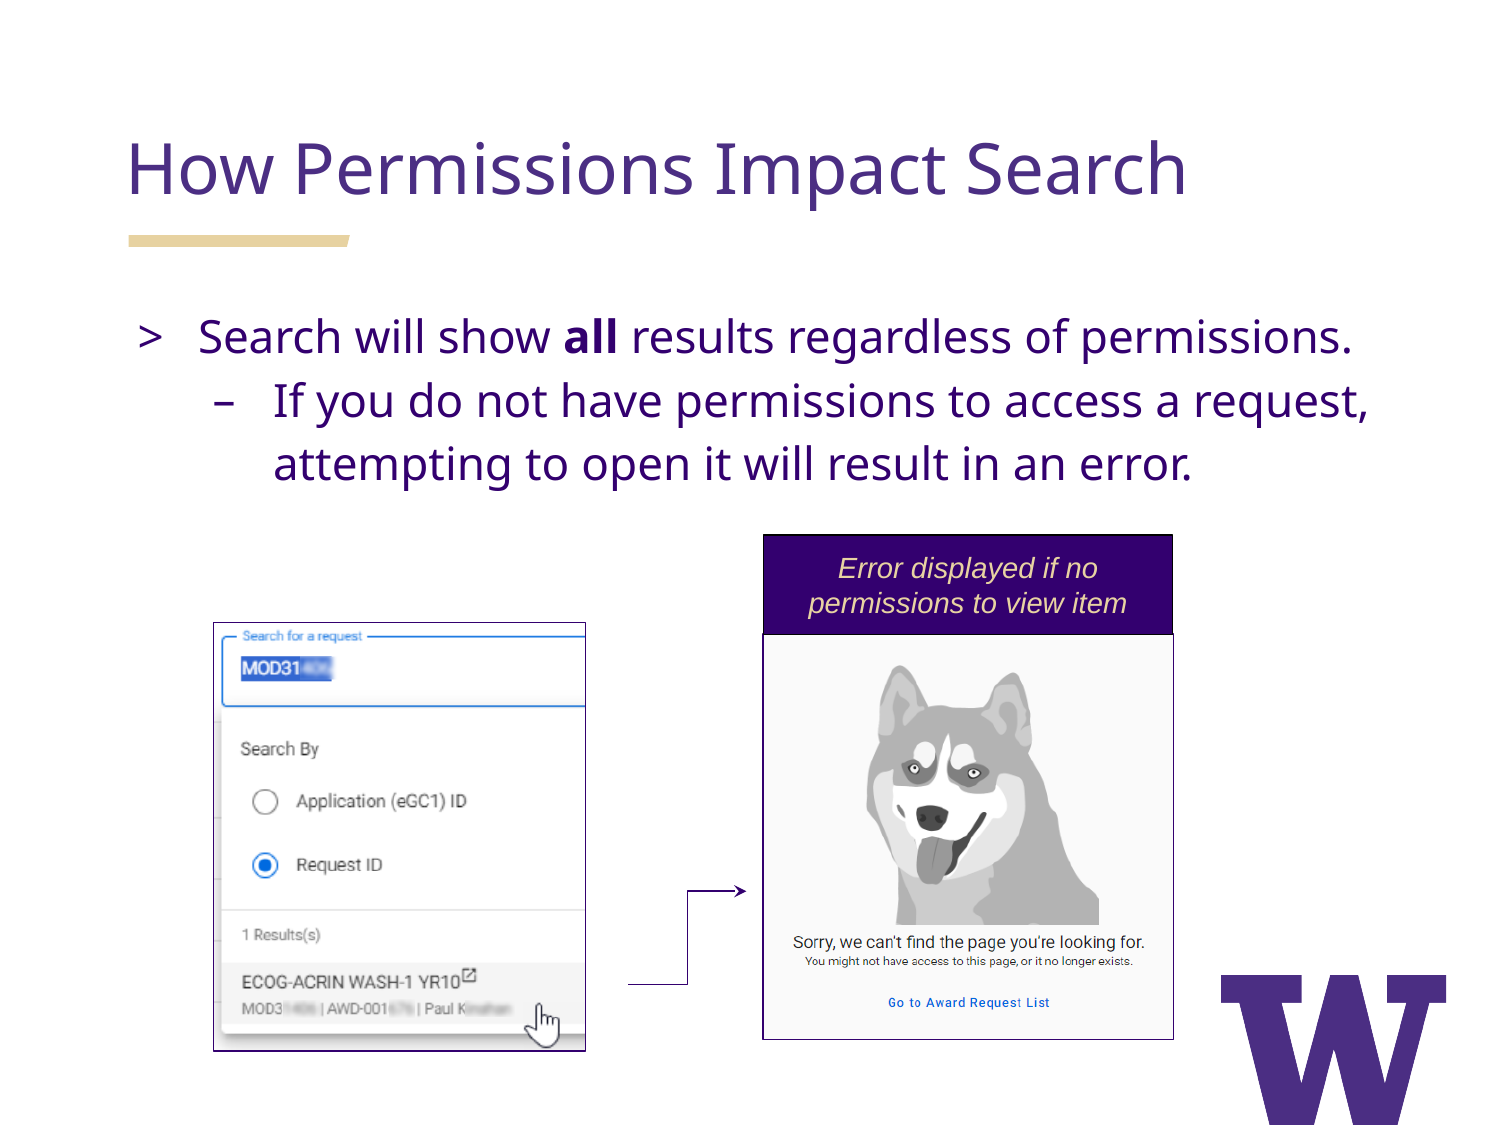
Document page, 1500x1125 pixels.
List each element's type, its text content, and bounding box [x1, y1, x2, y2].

picture [1221, 975, 1447, 1125]
list How Permissions Impact Search [110, 60, 1453, 224]
picture [128, 235, 350, 247]
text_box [628, 890, 747, 985]
picture [214, 623, 585, 1051]
text_box Error displayed if no permissions to view item [763, 534, 1173, 634]
list Search will show all results regardless of permissions. If you do not have permissions to access a request, attempting to open it will result in an error. [108, 284, 1453, 944]
picture [763, 634, 1173, 1040]
